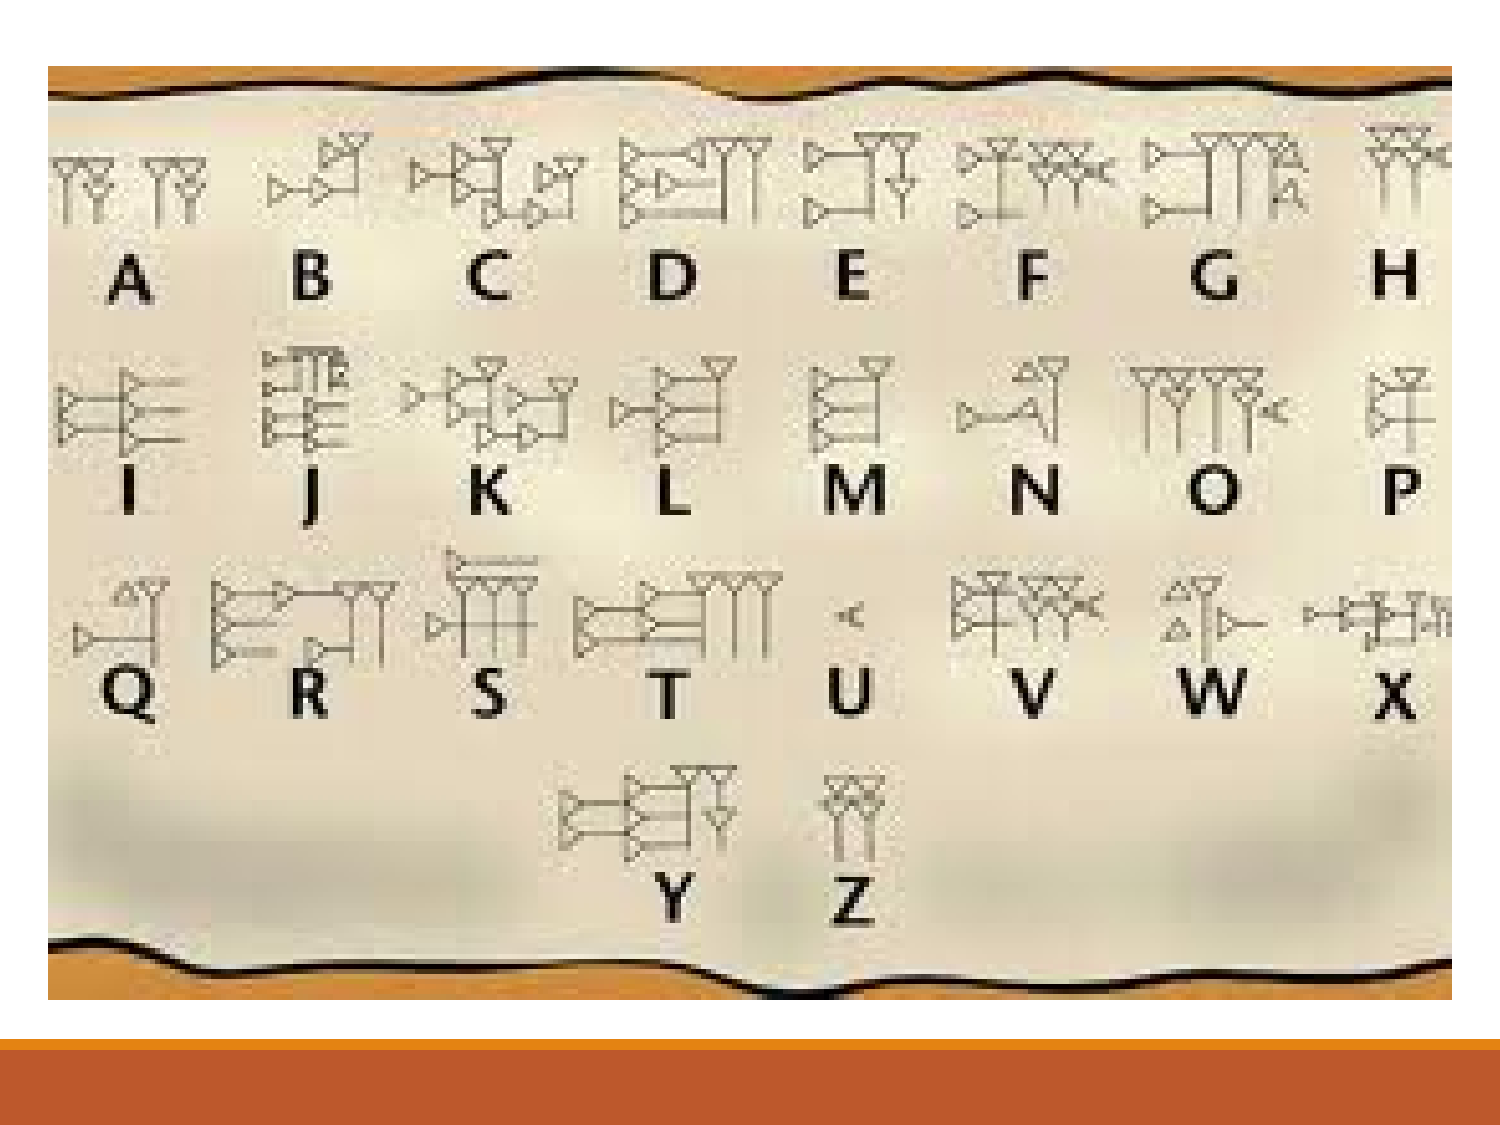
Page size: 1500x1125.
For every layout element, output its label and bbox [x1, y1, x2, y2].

picture [48, 65, 1452, 1000]
